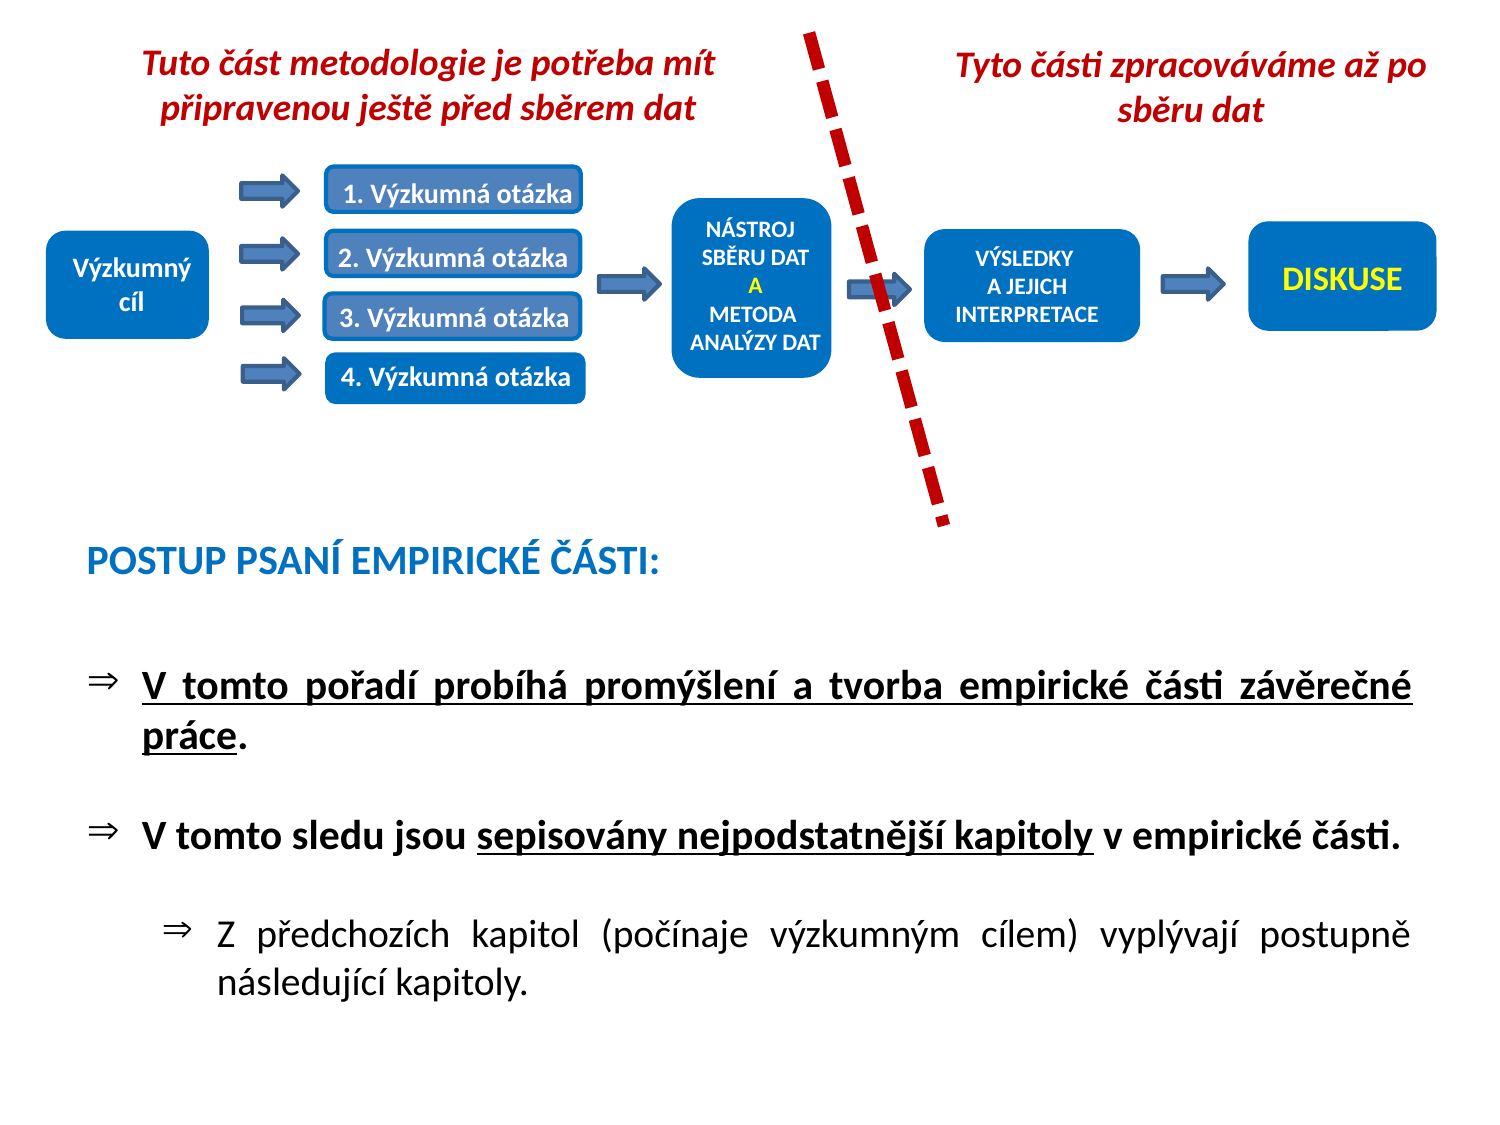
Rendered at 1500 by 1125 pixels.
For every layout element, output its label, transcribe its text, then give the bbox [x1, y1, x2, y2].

text_box [680, 198, 803, 206]
text_box [239, 173, 301, 209]
text_box Tuto část metodologie je potřeba mít připravenou ještě před sběrem dat [48, 30, 810, 136]
text_box 3. Výzkumná otázka [318, 292, 612, 341]
text_box 4. Výzkumná otázka [326, 350, 589, 400]
text_box Tyto části zpracováváme až po sběru dat [945, 32, 1452, 138]
text_box [327, 400, 583, 404]
text_box [949, 229, 1140, 342]
text_box 1. Výzkumná otázka [327, 167, 595, 217]
text_box [675, 363, 803, 378]
text_box VÝSLEDKY A JEJICH INTERPRETACE [949, 235, 1129, 335]
text_box [596, 266, 652, 302]
text_box [239, 236, 301, 272]
text_box 2. Výzkumná otázka [316, 231, 596, 281]
text_box POSTUP PSANÍ EMPIRICKÉ ČÁSTI: V tomto pořadí probíhá promýšlení a tvorba empirické části závěrečné práce. V tomto sledu jsou sepisovány nejpodstatnější kapitoly v empirické části. Z předchozích kapitol (počínaje výzkumným cílem) vyplývají postupně následující kapitoly. [71, 525, 1428, 1011]
text_box [323, 164, 580, 212]
text_box [240, 297, 301, 333]
text_box DISKUSE [1257, 248, 1428, 305]
text_box Výzkumný cíl [44, 242, 220, 358]
text_box [1248, 221, 1437, 331]
text_box [48, 230, 207, 242]
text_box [808, 32, 945, 526]
text_box [240, 356, 302, 392]
text_box NÁSTROJ SBĚRU DAT A METODA ANALÝZY DAT [652, 206, 803, 363]
text_box [1160, 266, 1226, 302]
